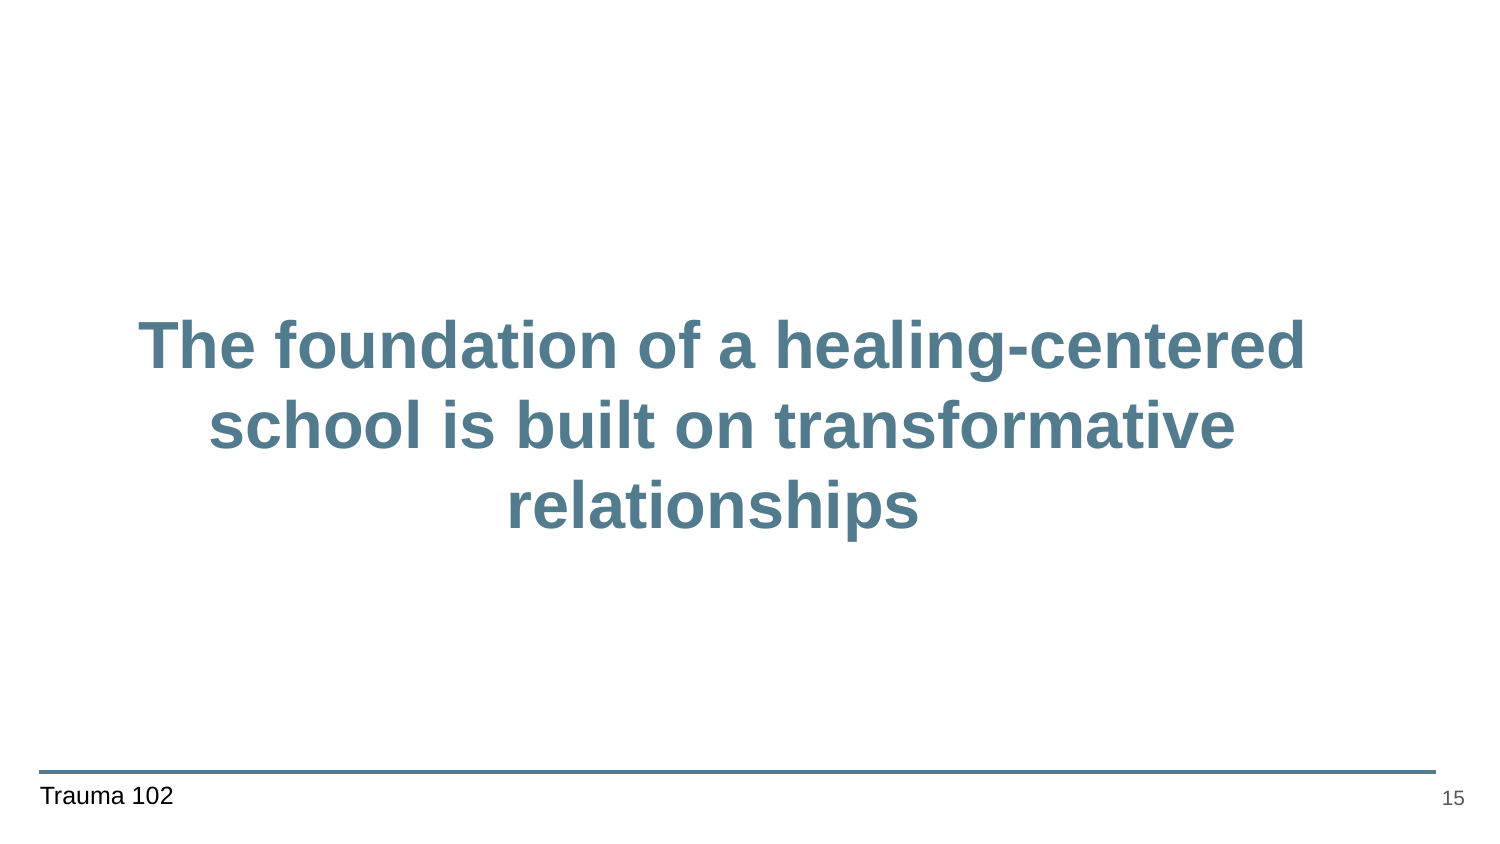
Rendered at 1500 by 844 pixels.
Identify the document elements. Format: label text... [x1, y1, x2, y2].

title The foundation of a healing-centered school is built on transformative relationships [80, 86, 1367, 758]
